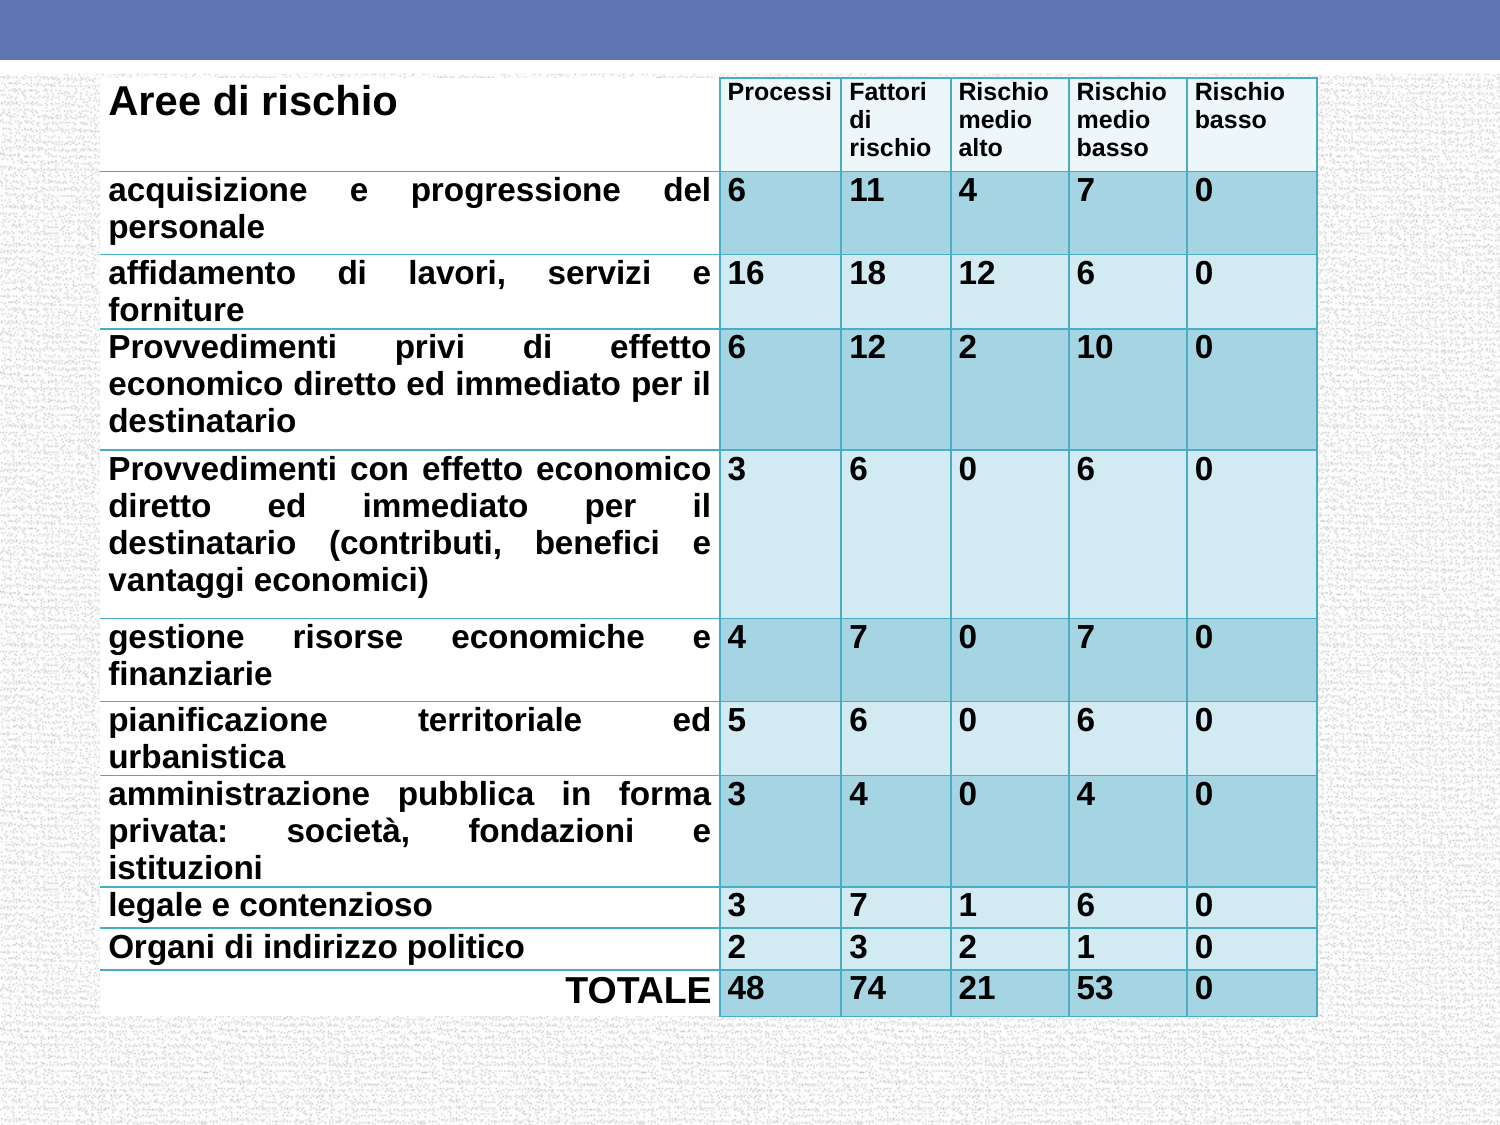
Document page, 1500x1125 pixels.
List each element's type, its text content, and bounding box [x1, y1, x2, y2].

table_cell 0 [1188, 619, 1316, 701]
table_cell 3 [842, 929, 950, 969]
table_cell 2 [721, 929, 840, 969]
table_cell 0 [1188, 172, 1316, 254]
table_cell 4 [1070, 776, 1186, 886]
table_cell 6 [1070, 888, 1186, 927]
table_cell 12 [842, 330, 950, 449]
table_cell 0 [1188, 888, 1316, 927]
table_cell 5 [721, 702, 840, 775]
table_cell 6 [721, 172, 840, 254]
table_cell 12 [952, 255, 1068, 328]
table_cell Organi di indirizzo politico [100, 929, 719, 969]
table_cell 3 [721, 888, 840, 927]
table_cell pianificazione territoriale ed urbanistica [100, 702, 719, 775]
table_cell Provvedimenti con effetto economico diretto ed immediato per il destinatario (contributi, benefici e vantaggi economici) [100, 451, 719, 618]
table_cell 0 [1188, 702, 1316, 775]
table_cell 0 [952, 702, 1068, 775]
table_cell 6 [842, 702, 950, 775]
table_cell 7 [1070, 619, 1186, 701]
table_cell legale e contenzioso [100, 888, 719, 927]
table_cell 4 [721, 619, 840, 701]
table_cell 6 [1070, 702, 1186, 775]
table_cell acquisizione e progressione del personale [100, 172, 719, 254]
table_cell 6 [1070, 451, 1186, 618]
table_cell 48 [721, 971, 840, 1016]
table_cell 7 [842, 888, 950, 927]
table_cell 6 [1070, 255, 1186, 328]
table_cell 0 [952, 776, 1068, 886]
table_header Rischio basso [1188, 79, 1316, 171]
table_cell 0 [1188, 929, 1316, 969]
table_cell 6 [721, 330, 840, 449]
table_header Rischio medio basso [1070, 79, 1186, 171]
table_cell 0 [1188, 330, 1316, 449]
table_cell 0 [952, 451, 1068, 618]
table_cell 2 [952, 330, 1068, 449]
table_cell 4 [842, 776, 950, 886]
table_header Aree di rischio [100, 78, 719, 171]
table_cell 11 [842, 172, 950, 254]
table_cell affidamento di lavori, servizi e forniture [100, 255, 719, 328]
table_cell TOTALE [100, 971, 719, 1016]
table_cell 74 [842, 971, 950, 1016]
table_cell 4 [952, 172, 1068, 254]
table_header Rischio medio alto [952, 79, 1068, 171]
table_header Processi [721, 79, 840, 171]
table_cell 53 [1070, 971, 1186, 1016]
table_cell 0 [1188, 971, 1316, 1016]
table_cell 0 [1188, 776, 1316, 886]
table_cell 16 [721, 255, 840, 328]
table_cell 3 [721, 776, 840, 886]
table_cell 6 [842, 451, 950, 618]
table_cell Provvedimenti privi di effetto economico diretto ed immediato per il destinatario [100, 330, 719, 449]
table_cell 3 [721, 451, 840, 618]
table_cell 0 [952, 619, 1068, 701]
table_cell 1 [1070, 929, 1186, 969]
table_cell 2 [952, 929, 1068, 969]
table_cell gestione risorse economiche e finanziarie [100, 619, 719, 701]
table_cell 18 [842, 255, 950, 328]
table_cell 21 [952, 971, 1068, 1016]
table_cell 7 [1070, 172, 1186, 254]
table_cell 0 [1188, 451, 1316, 618]
table_header Fattori di rischio [842, 79, 950, 171]
table_cell 7 [842, 619, 950, 701]
table_cell 0 [1188, 255, 1316, 328]
table_cell 1 [952, 888, 1068, 927]
table_cell amministrazione pubblica in forma privata: società, fondazioni e istituzioni [100, 776, 719, 886]
table_cell 10 [1070, 330, 1186, 449]
